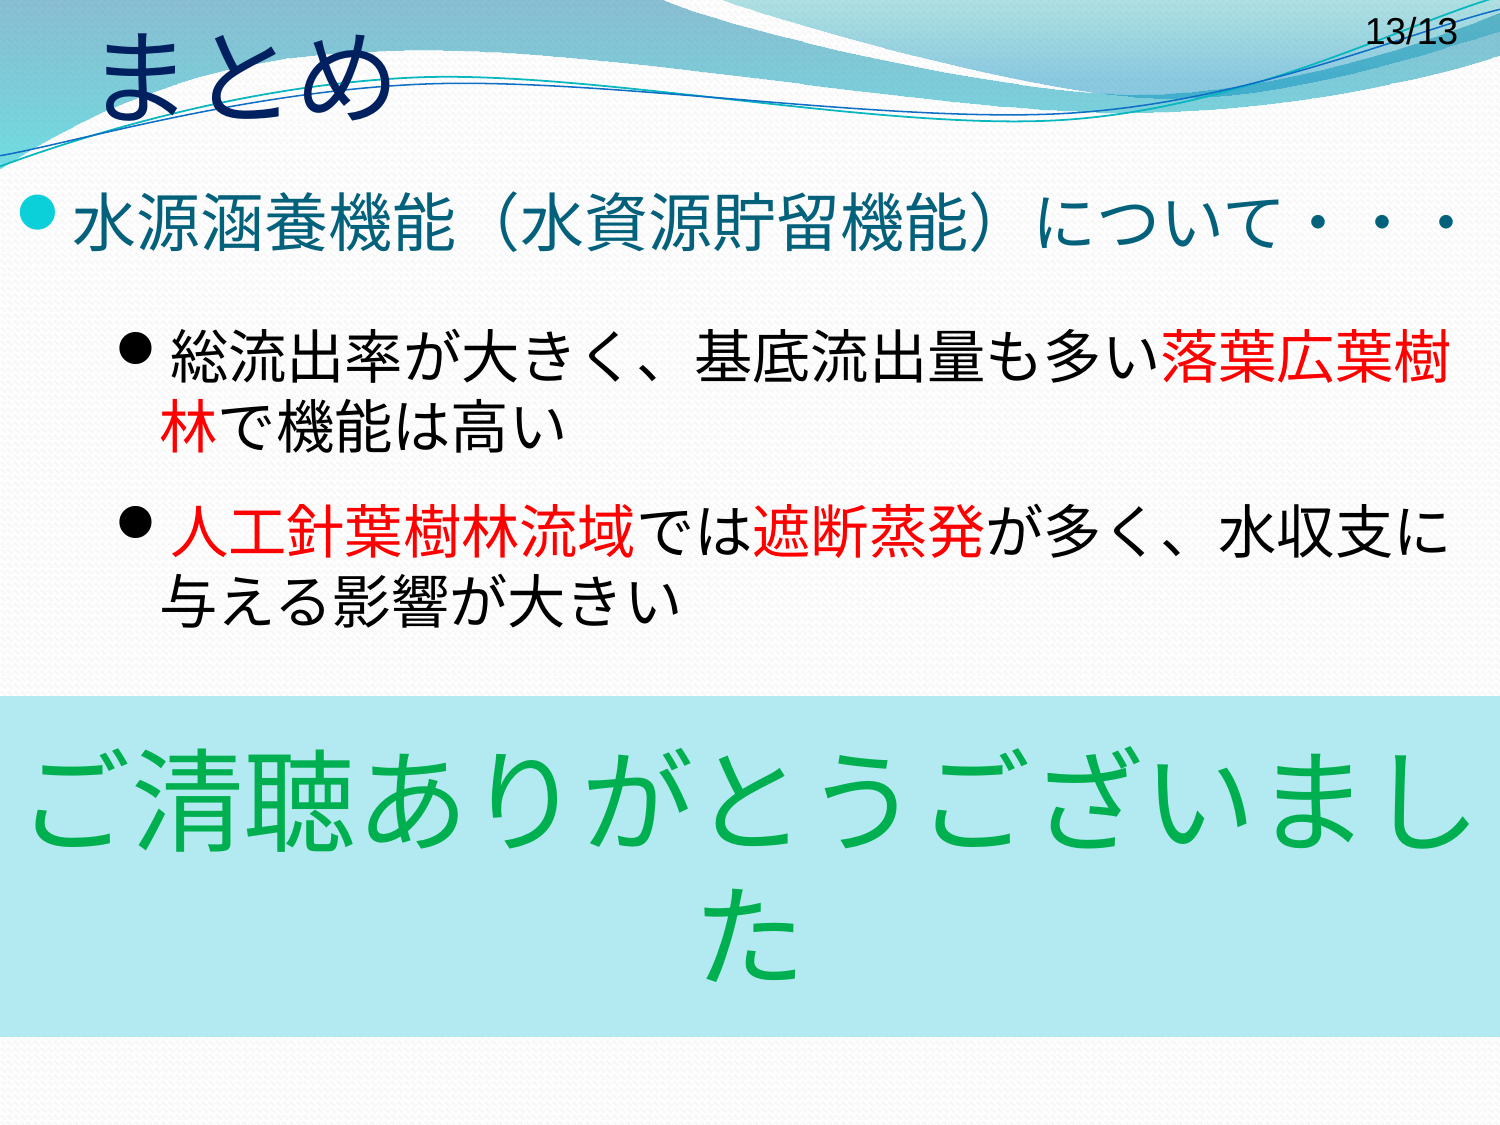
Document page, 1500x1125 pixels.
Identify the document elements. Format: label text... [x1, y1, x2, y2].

text_box ご清聴ありがとうございました [0, 696, 1500, 1037]
list 水源涵養機能（水資源貯留機能）について・・・ [0, 174, 1500, 275]
title まとめ [87, 0, 788, 138]
text_box 総流出率が大きく、基底流出量も多い落葉広葉樹林で機能は高い 人工針葉樹林流域では遮断蒸発が多く、水収支に与える影響が大きい [99, 312, 1500, 675]
text_box 13/13 [1349, 0, 1500, 60]
